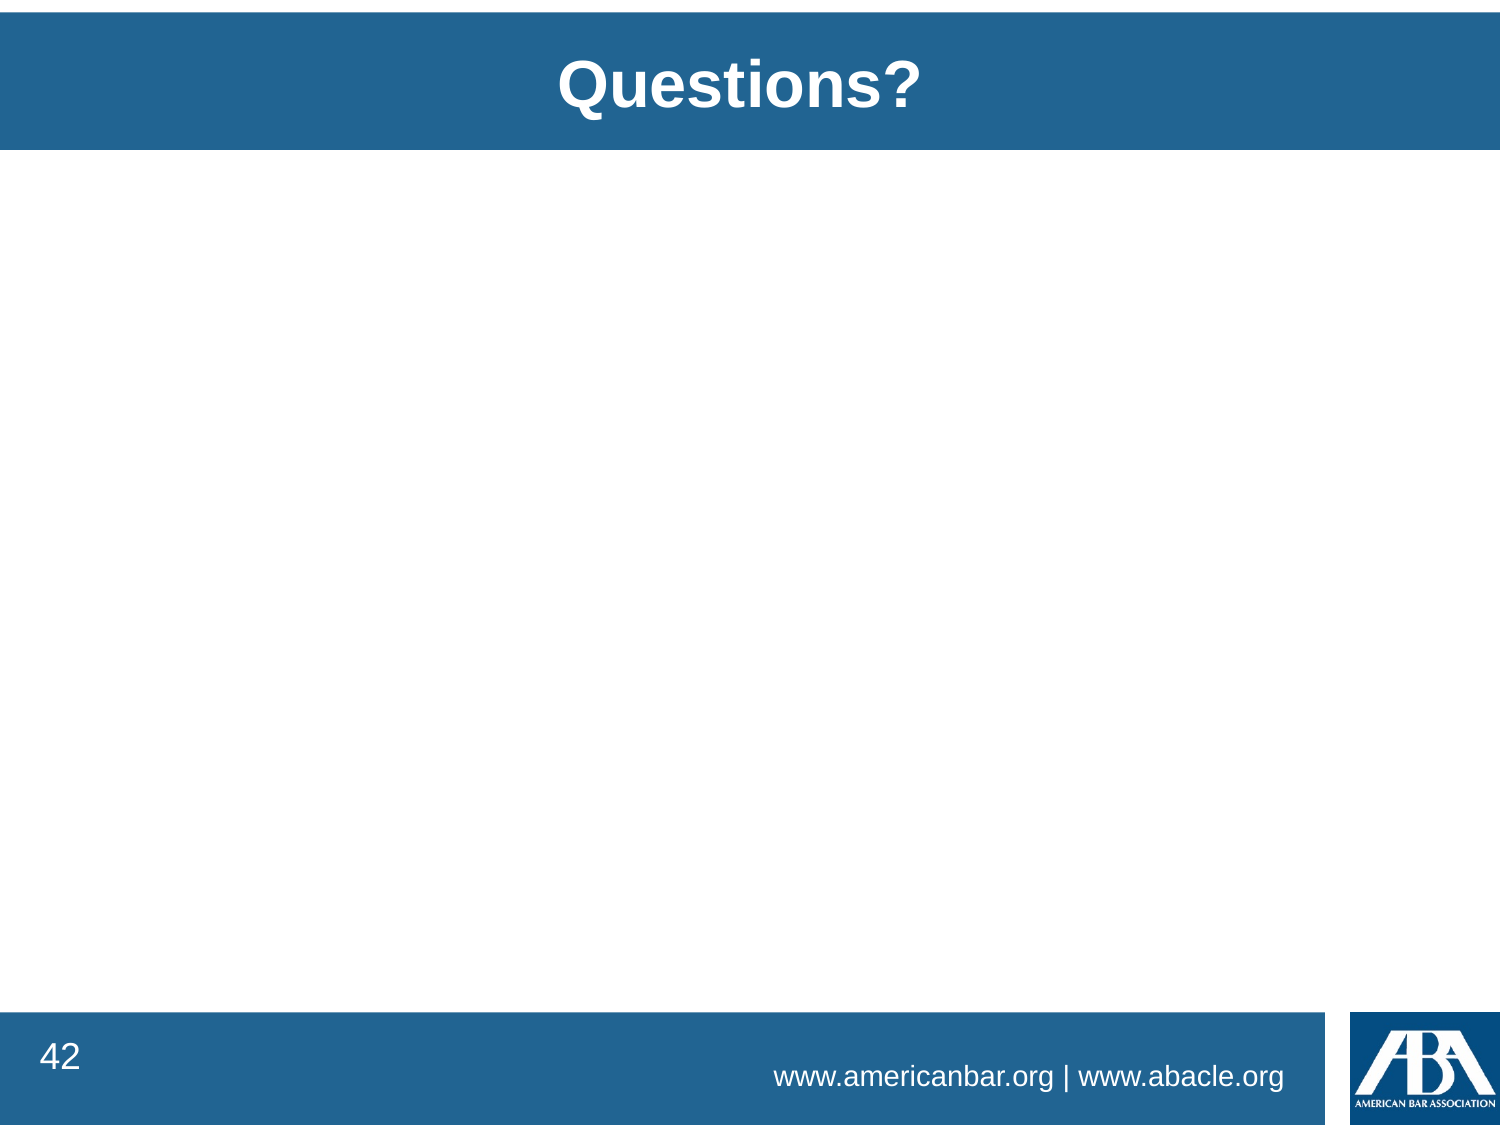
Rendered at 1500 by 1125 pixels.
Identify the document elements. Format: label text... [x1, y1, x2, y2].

picture [1350, 1012, 1500, 1125]
title Questions? [75, 12, 1425, 150]
